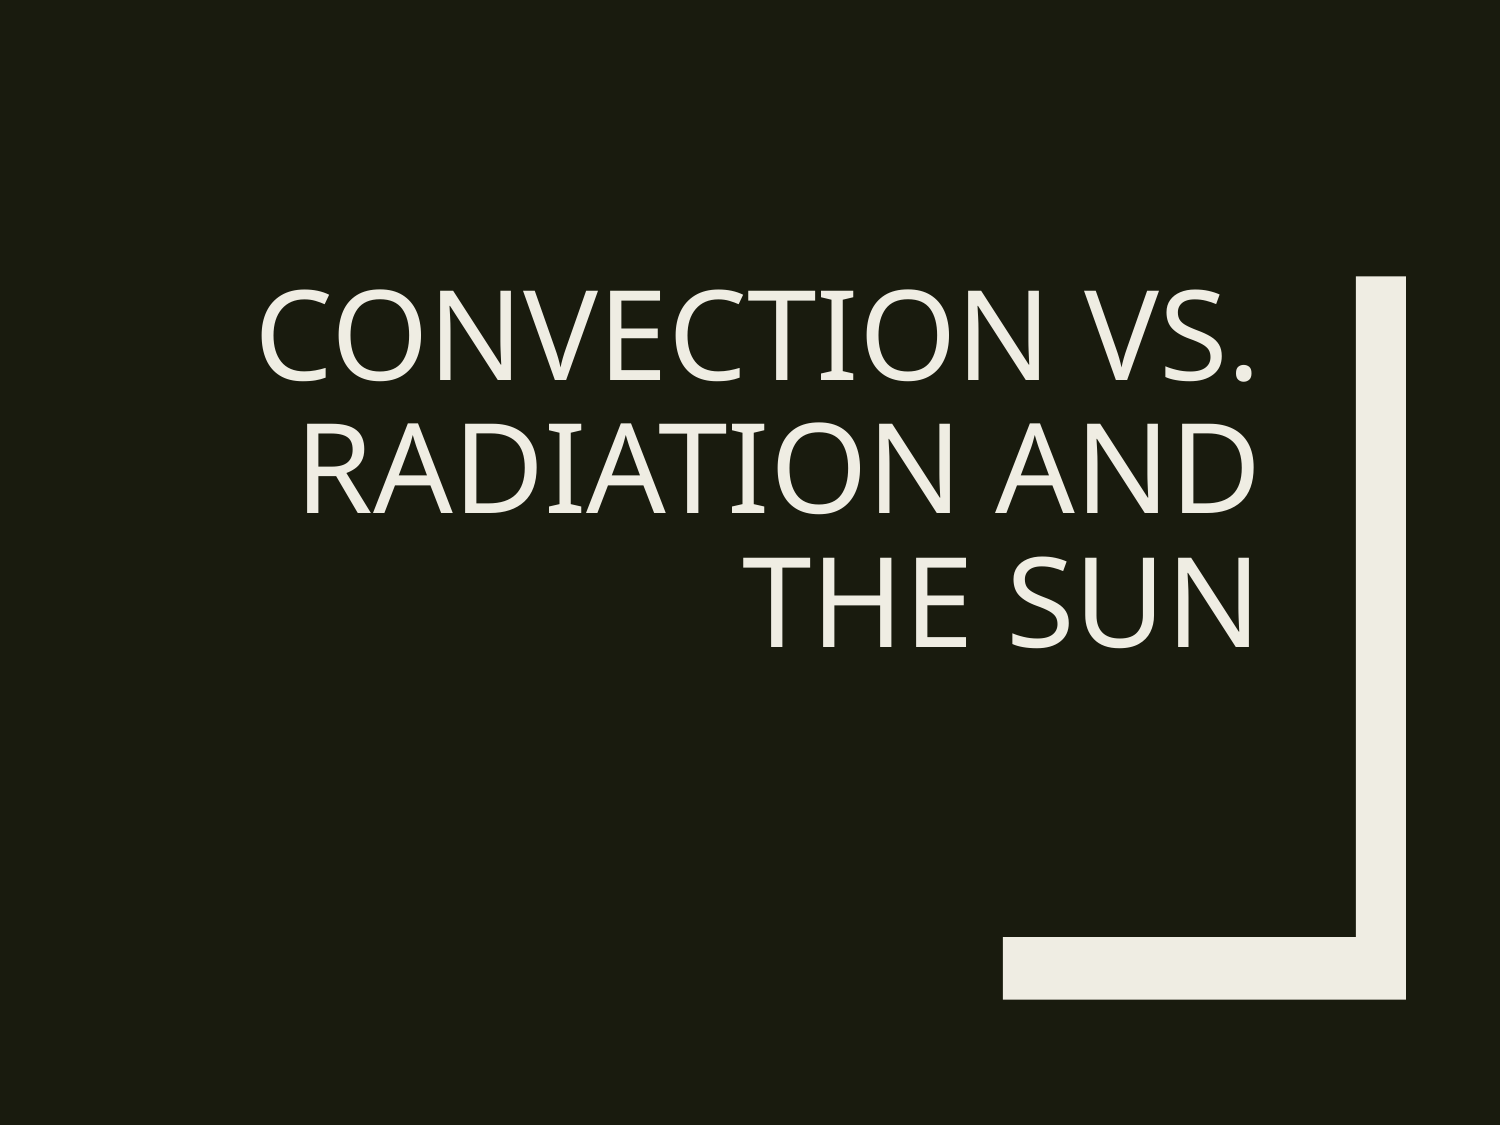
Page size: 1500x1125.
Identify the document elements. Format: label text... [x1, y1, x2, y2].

title convection vs. radiation and the sun [94, 213, 1277, 682]
